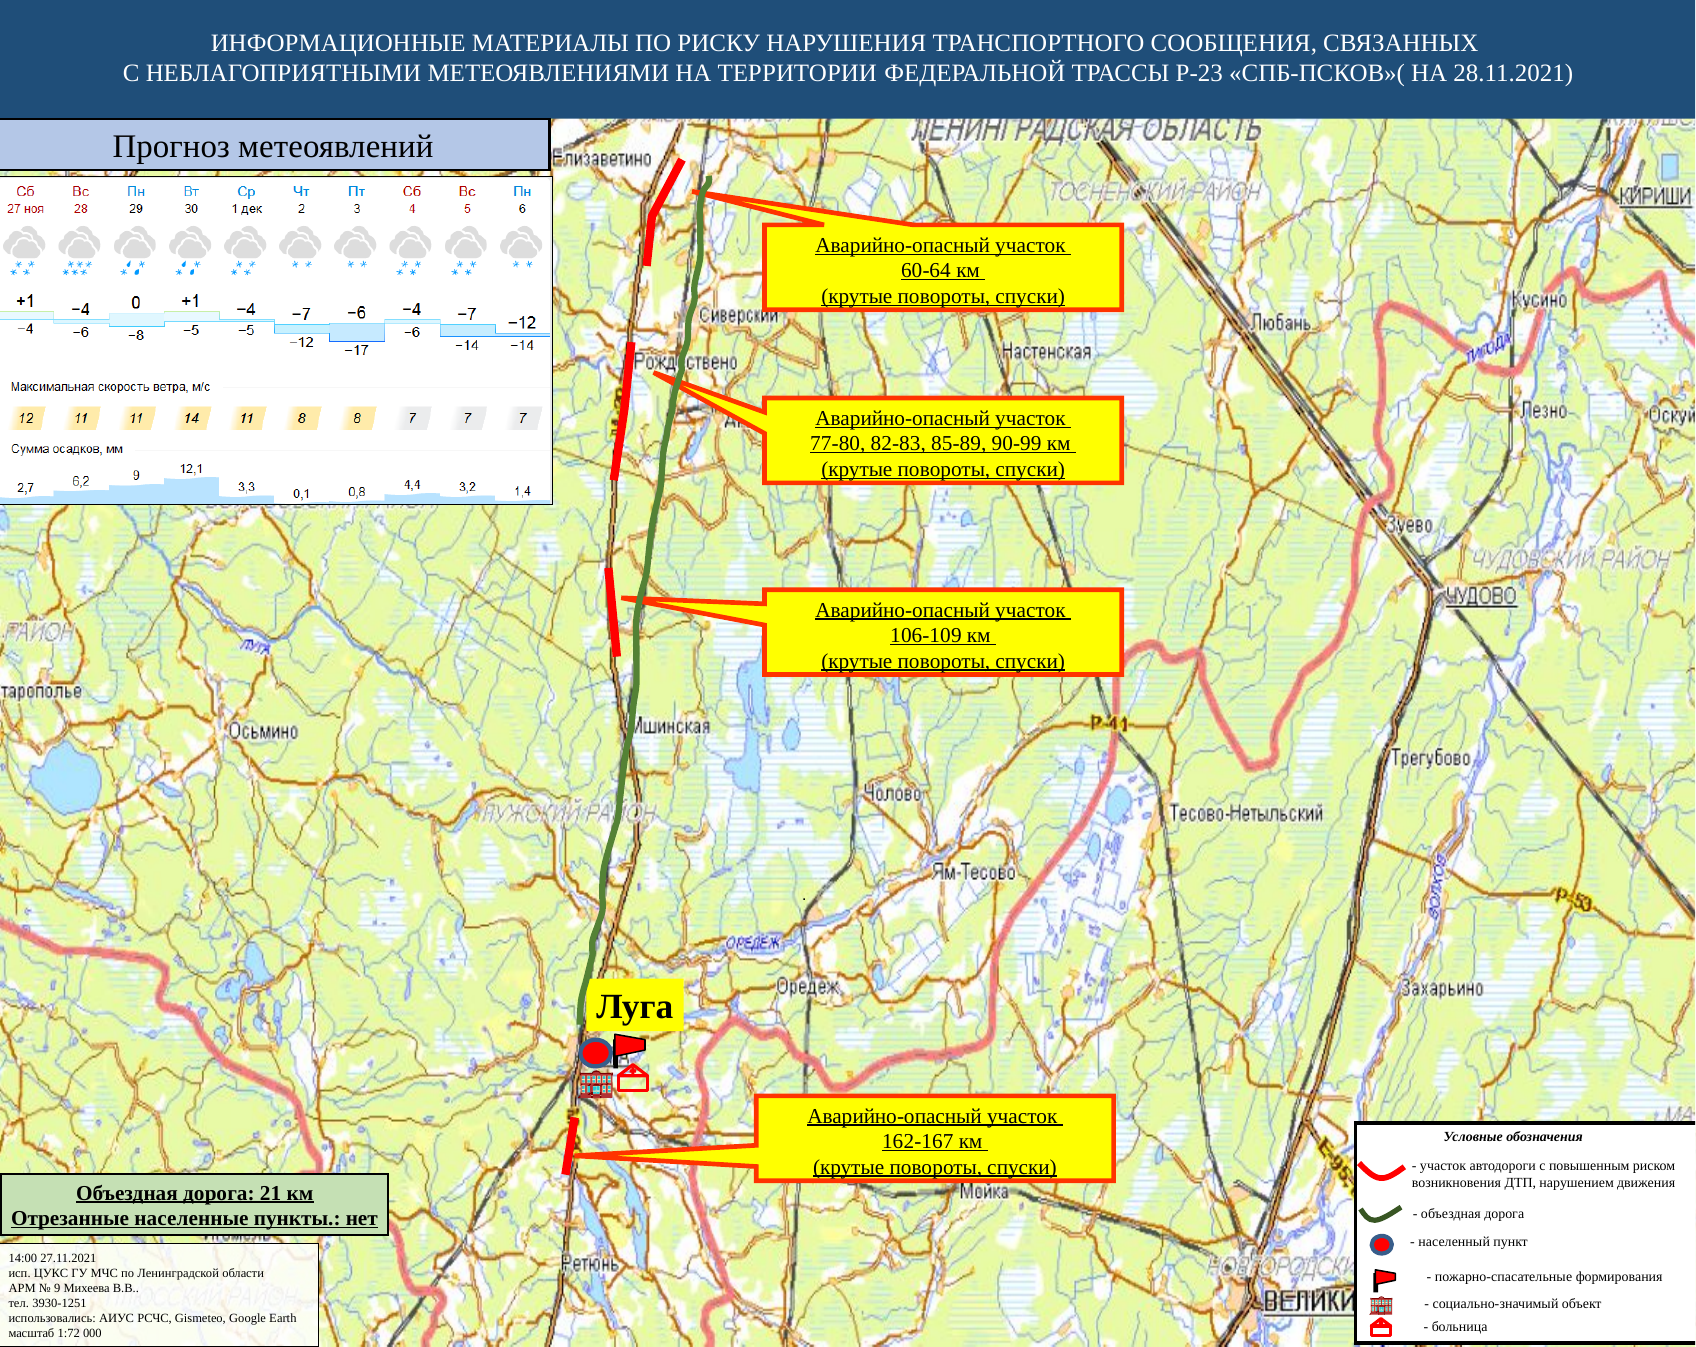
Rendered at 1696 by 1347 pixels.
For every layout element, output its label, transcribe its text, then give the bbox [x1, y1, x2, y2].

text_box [618, 1064, 648, 1091]
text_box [1371, 1267, 1397, 1293]
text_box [1369, 1296, 1393, 1315]
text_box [578, 1070, 613, 1099]
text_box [1355, 1119, 1696, 1347]
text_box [1371, 1318, 1391, 1336]
picture [0, 111, 1696, 1347]
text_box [608, 1030, 648, 1069]
text_box ИНФОРМАЦИОННЫЕ МАТЕРИАЛЫ ПО РИСКУ НАРУШЕНИЯ ТРАНСПОРТНОГО СООБЩЕНИЯ, СВЯЗАННЫХ С НЕБЛАГОПРИЯТНЫМИ МЕТЕОЯВЛЕНИЯМИ НА ТЕРРИТОРИИ ФЕДЕРАЛЬНОЙ ТРАССЫ Р-23 «СПБ-ПСКОВ»( НА 28.11.2021) [0, 0, 1696, 111]
